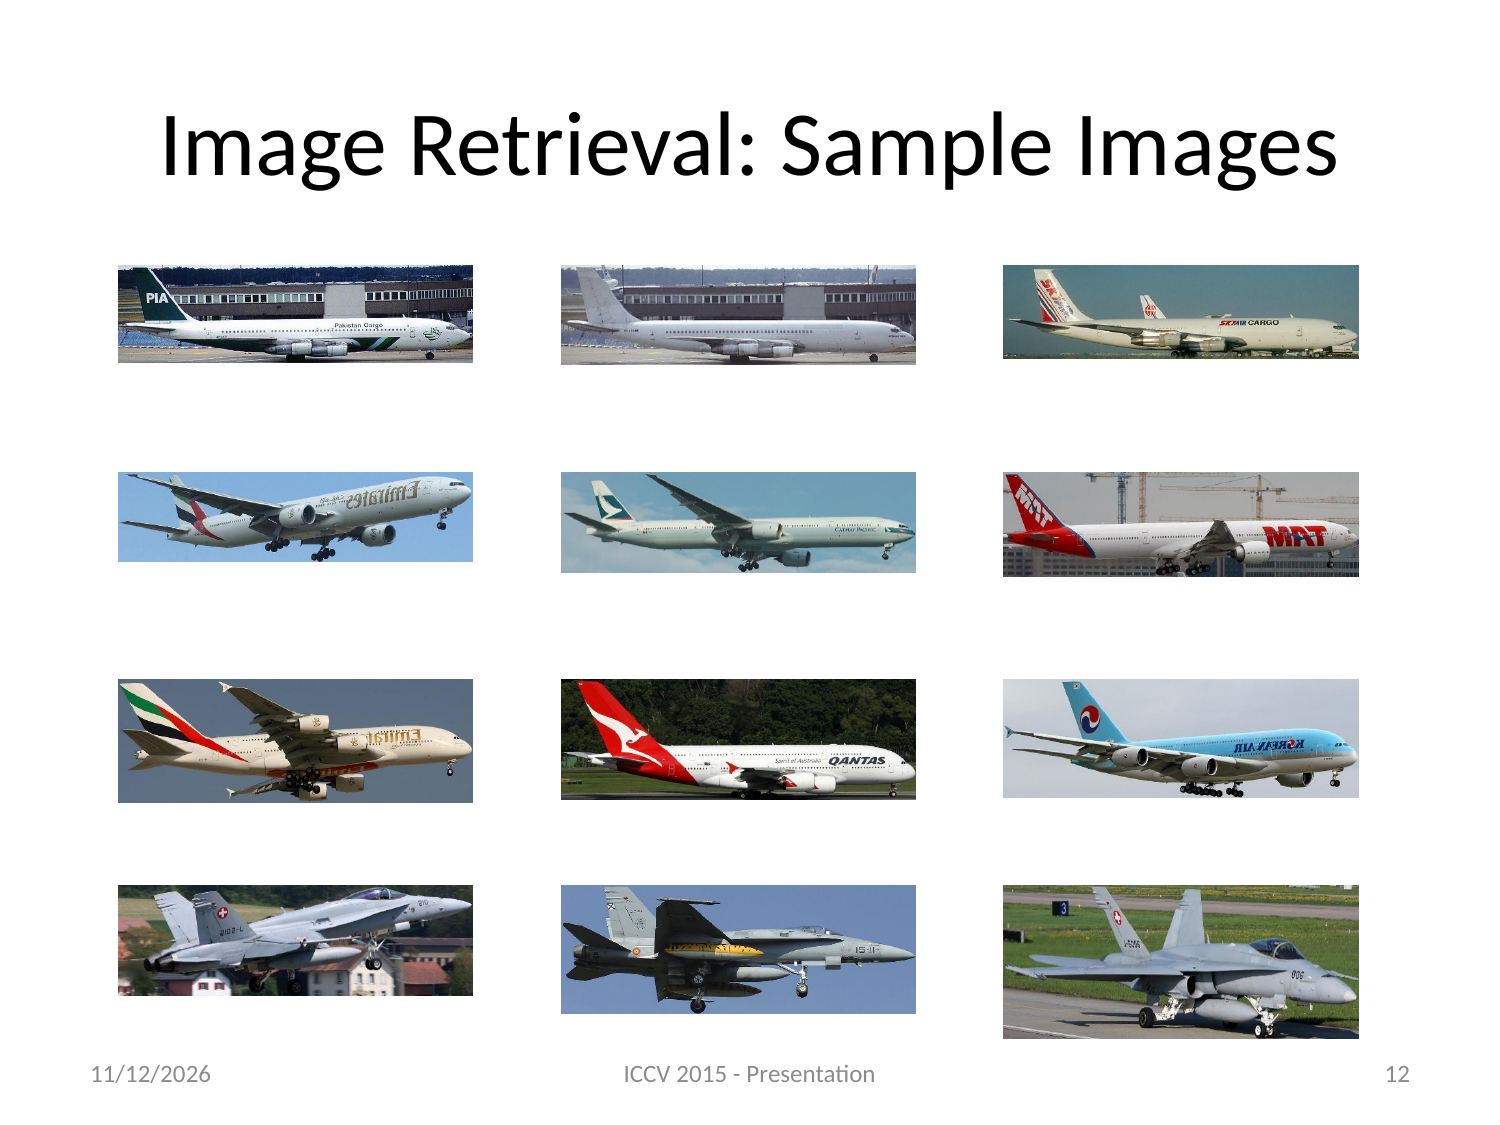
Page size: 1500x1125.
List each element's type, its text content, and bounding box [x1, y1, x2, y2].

picture [1003, 678, 1359, 798]
picture [560, 678, 916, 800]
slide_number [75, 1042, 425, 1103]
picture [560, 885, 916, 1014]
picture [1003, 265, 1359, 359]
footer ICCV 2015 - Presentation [512, 1042, 988, 1103]
picture [117, 885, 473, 997]
picture [117, 265, 473, 364]
picture [1003, 885, 1359, 1040]
picture [117, 678, 473, 804]
title Image Retrieval: Sample Images [75, 45, 1425, 233]
picture [560, 472, 916, 573]
slide_number 12 [1074, 1042, 1425, 1103]
picture [117, 472, 473, 562]
picture [560, 265, 916, 366]
picture [1003, 472, 1359, 577]
